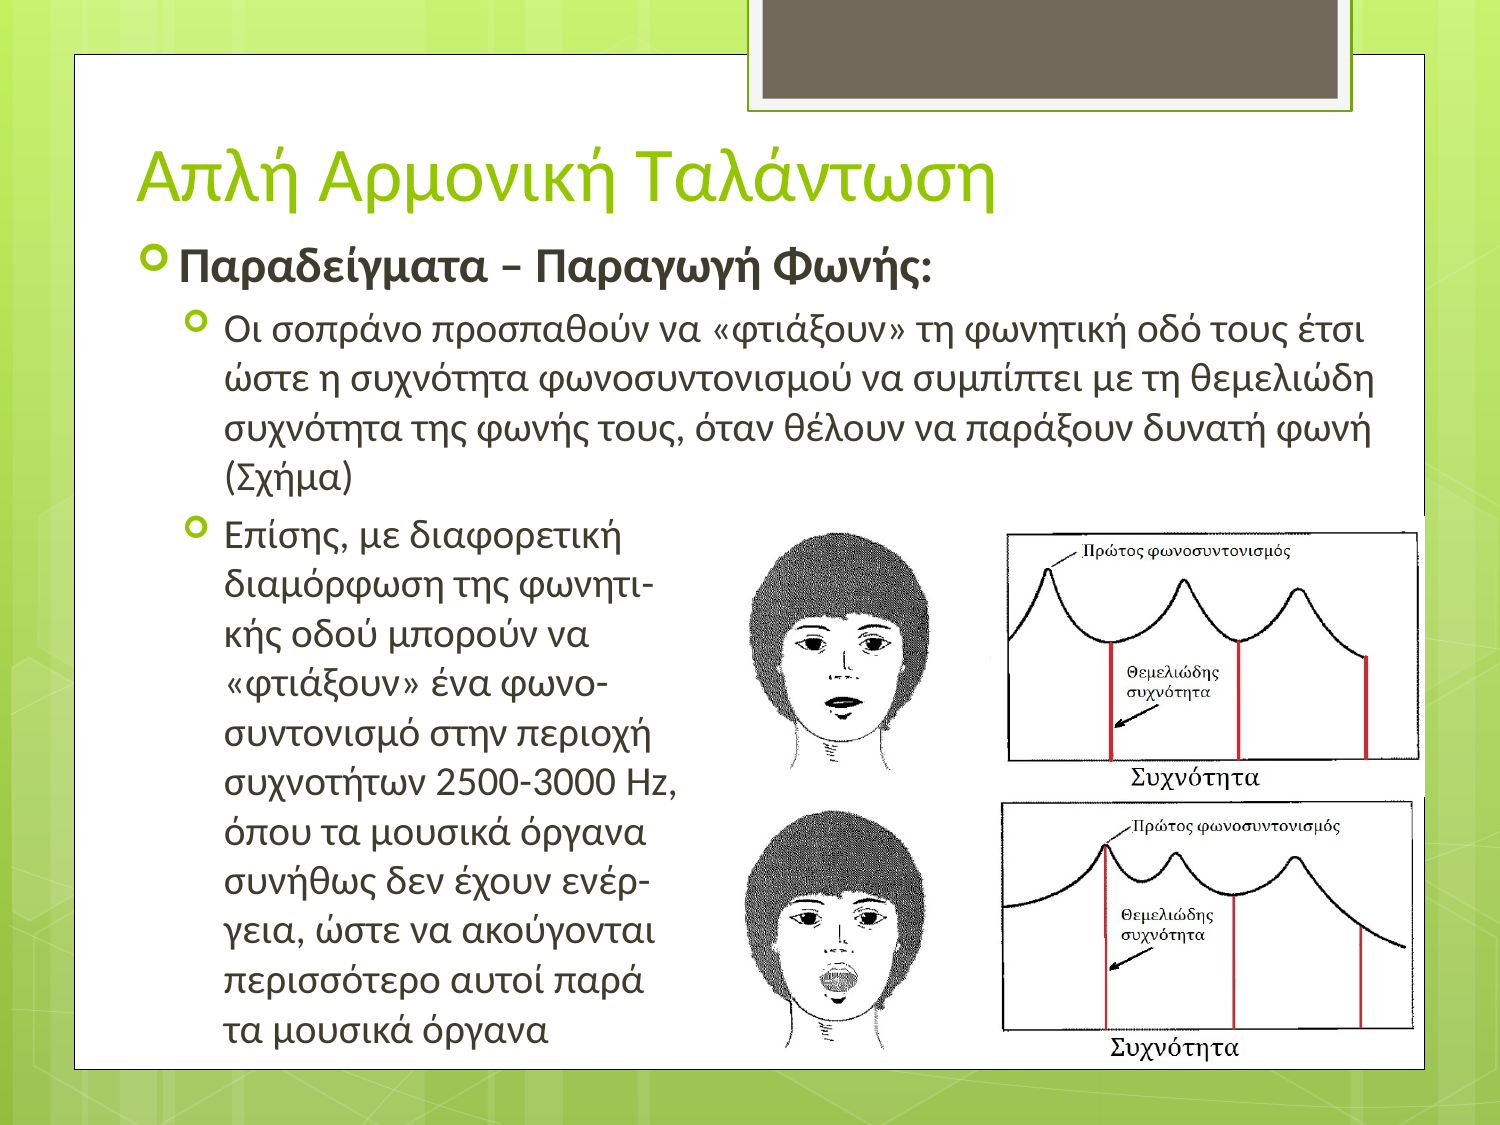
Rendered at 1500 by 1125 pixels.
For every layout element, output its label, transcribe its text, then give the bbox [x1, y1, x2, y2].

title Απλή Αρμονική Ταλάντωση [121, 116, 1338, 224]
list Παραδείγματα – Παραγωγή Φωνής: Οι σοπράνο προσπαθούν να «φτιάξουν» τη φωνητική οδό τους έτσι ώστε η συχνότητα φωνοσυντονισμού να συμπίπτει με τη θεμελιώδη συχνότητα της φωνής τους, όταν θέλουν να παράξουν δυνατή φωνή (Σχήμα) Επίσης, με διαφορετική διαμόρφωση της φωνητι- κής οδού μπορούν να «φτιάξουν» ένα φωνο- συντονισμό στην περιοχή συχνοτήτων 2500-3000 Hz, όπου τα μουσικά όργανα συνήθως δεν έχουν ενέρ- γεια, ώστε να ακούγονται περισσότερο αυτοί παρά τα μουσικά όργανα [111, 224, 1411, 1066]
picture [722, 516, 1426, 1066]
